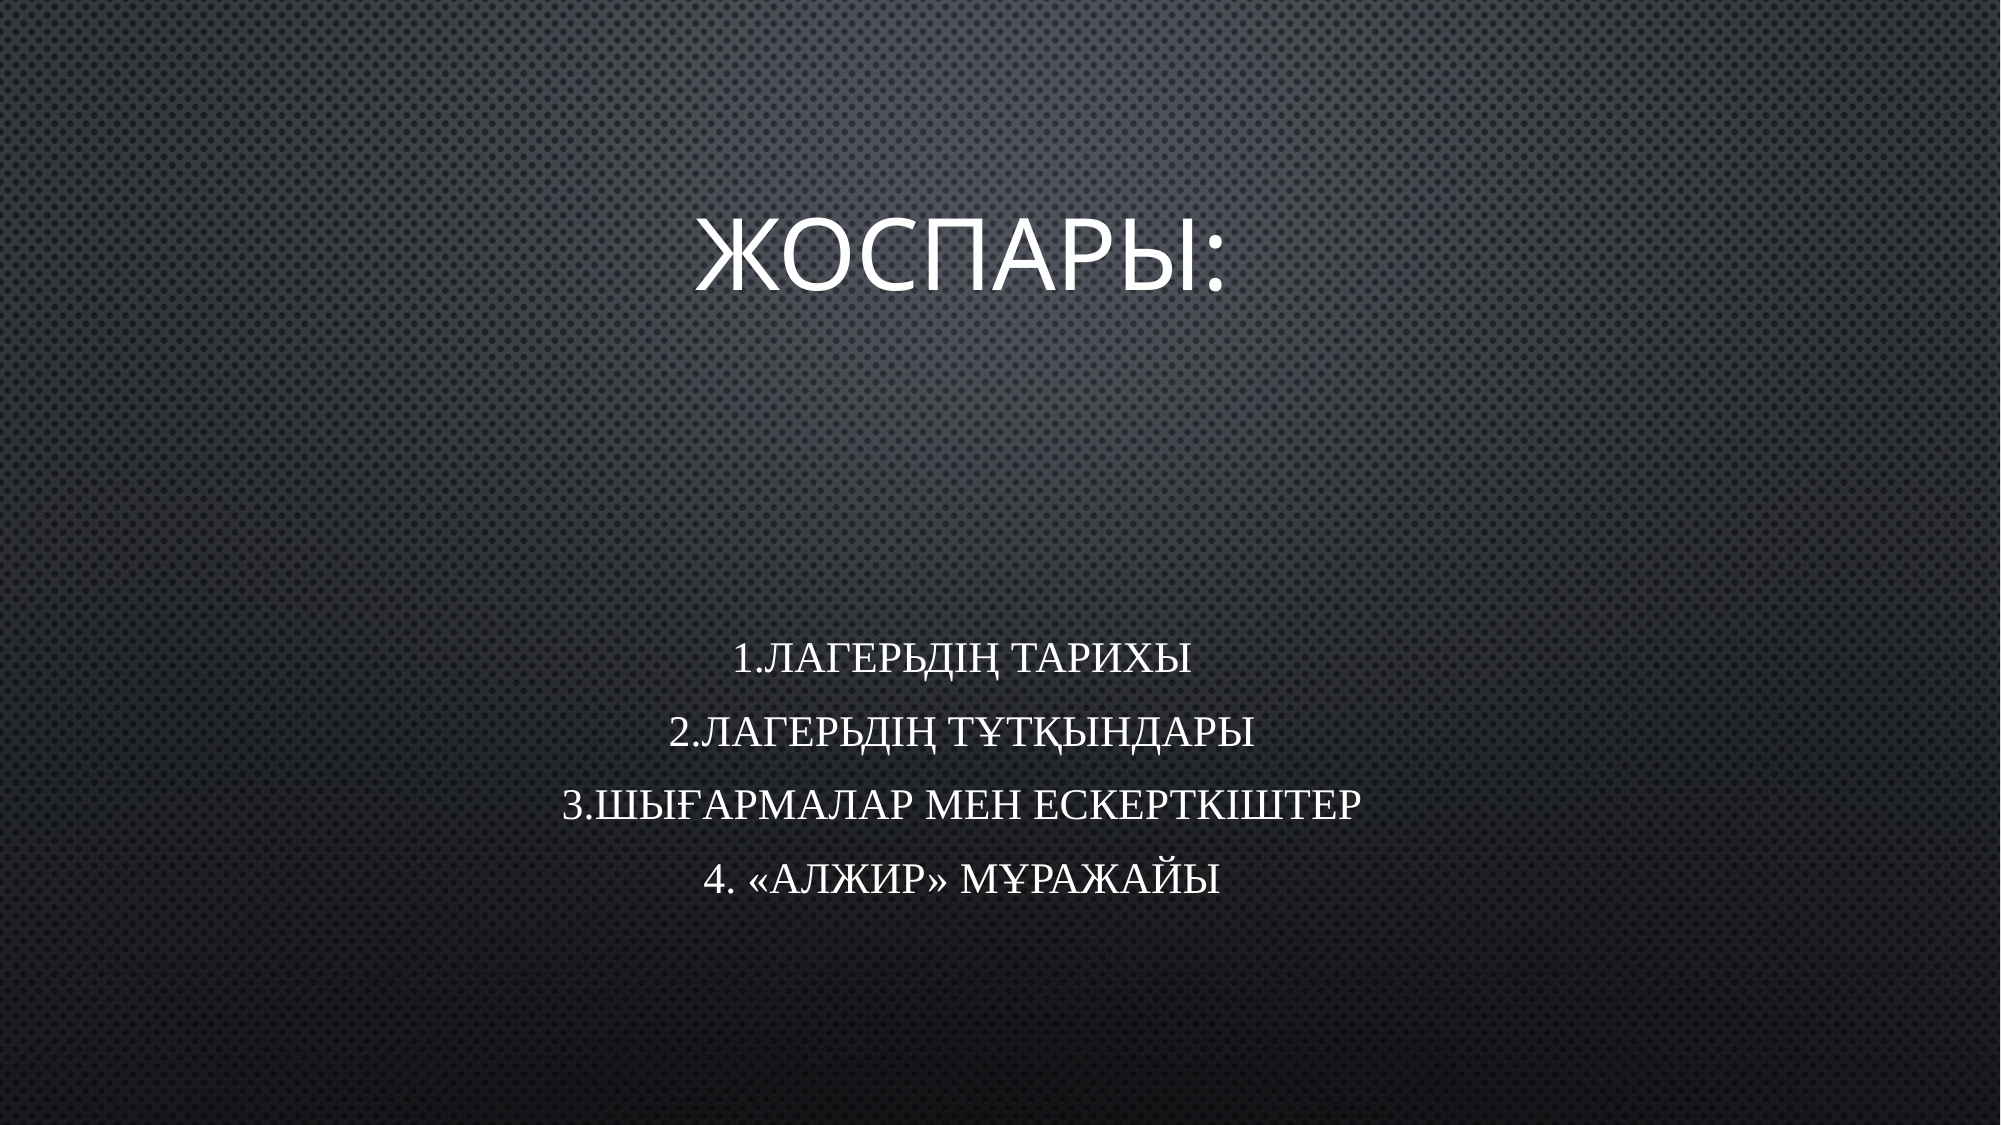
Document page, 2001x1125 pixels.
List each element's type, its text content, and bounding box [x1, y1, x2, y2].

title Жоспары: [359, 159, 1565, 319]
subtitle 1.Лагерьдің тарихы 2.Лагерьдің тұтқындары 3.Шығармалар мен ескерткіштер 4. «АЛЖИР» мұражайы [250, 621, 1674, 934]
